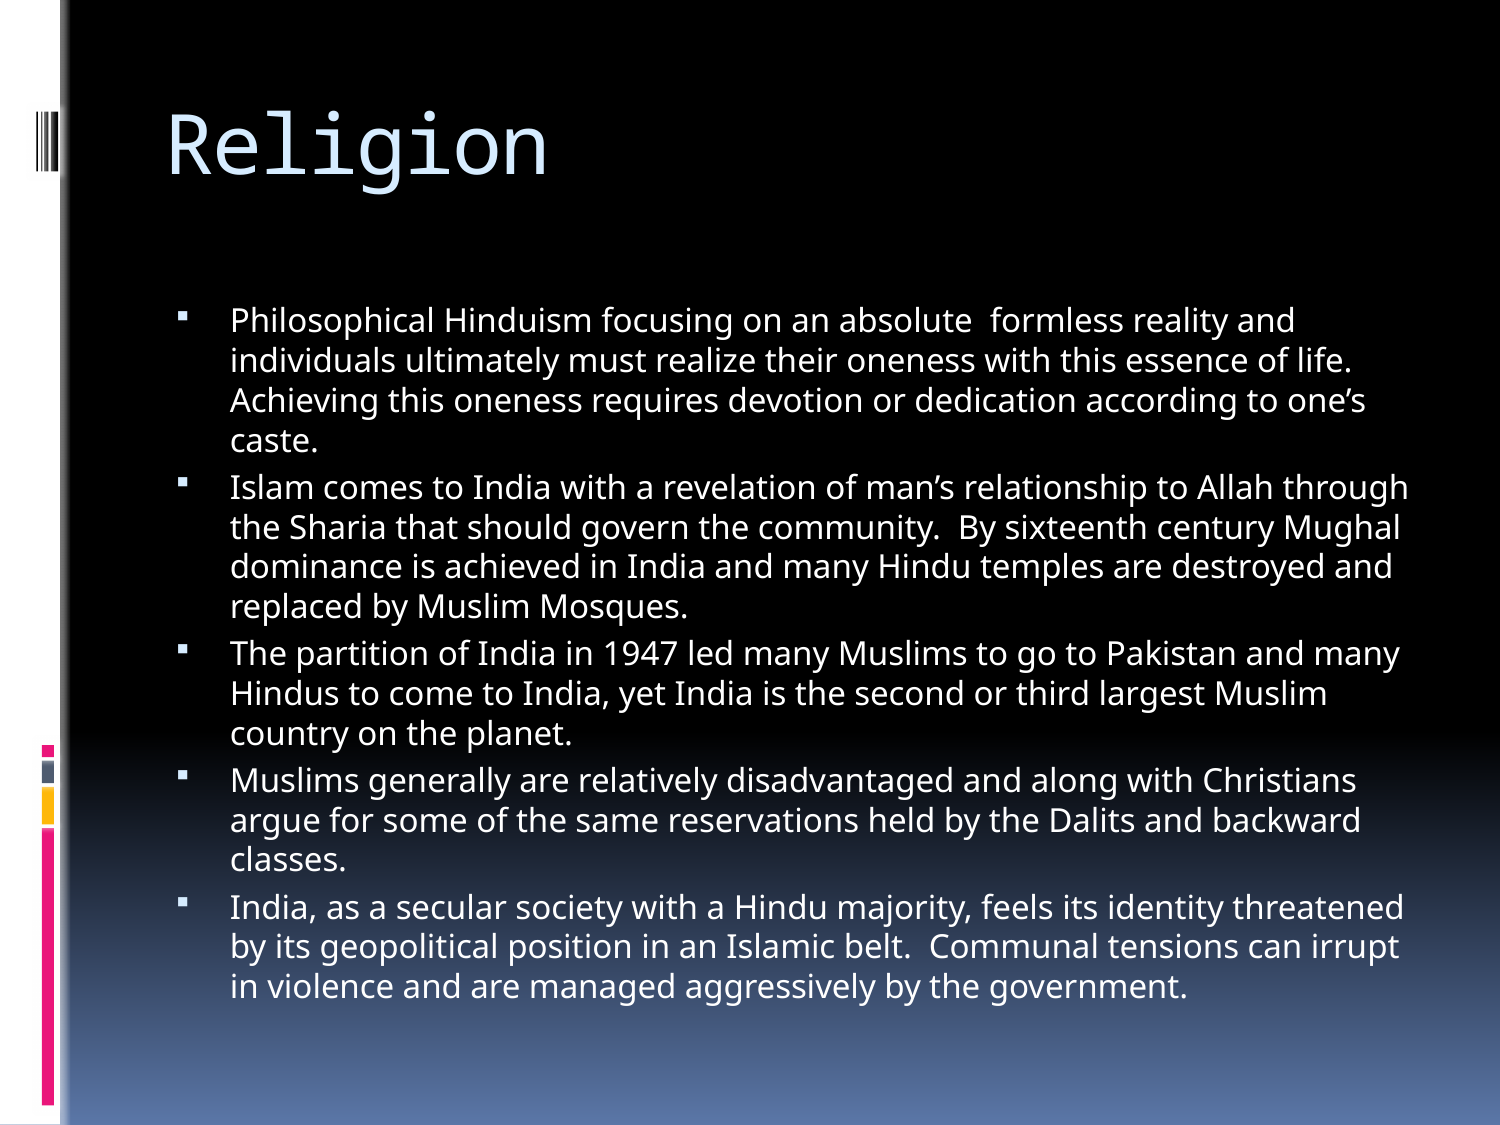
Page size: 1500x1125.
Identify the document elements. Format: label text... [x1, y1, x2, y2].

title Religion [150, 83, 1425, 234]
list Philosophical Hinduism focusing on an absolute formless reality and individuals ultimately must realize their oneness with this essence of life. Achieving this oneness requires devotion or dedication according to one’s caste. Islam comes to India with a revelation of man’s relationship to Allah through the Sharia that should govern the community. By sixteenth century Mughal dominance is achieved in India and many Hindu temples are destroyed and replaced by Muslim Mosques. The partition of India in 1947 led many Muslims to go to Pakistan and many Hindus to come to India, yet India is the second or third largest Muslim country on the planet. Muslims generally are relatively disadvantaged and along with Christians argue for some of the same reservations held by the Dalits and backward classes. India, as a secular society with a Hindu majority, feels its identity threatened by its geopolitical position in an Islamic belt. Communal tensions can irrupt in violence and are managed aggressively by the government. [150, 292, 1425, 1043]
